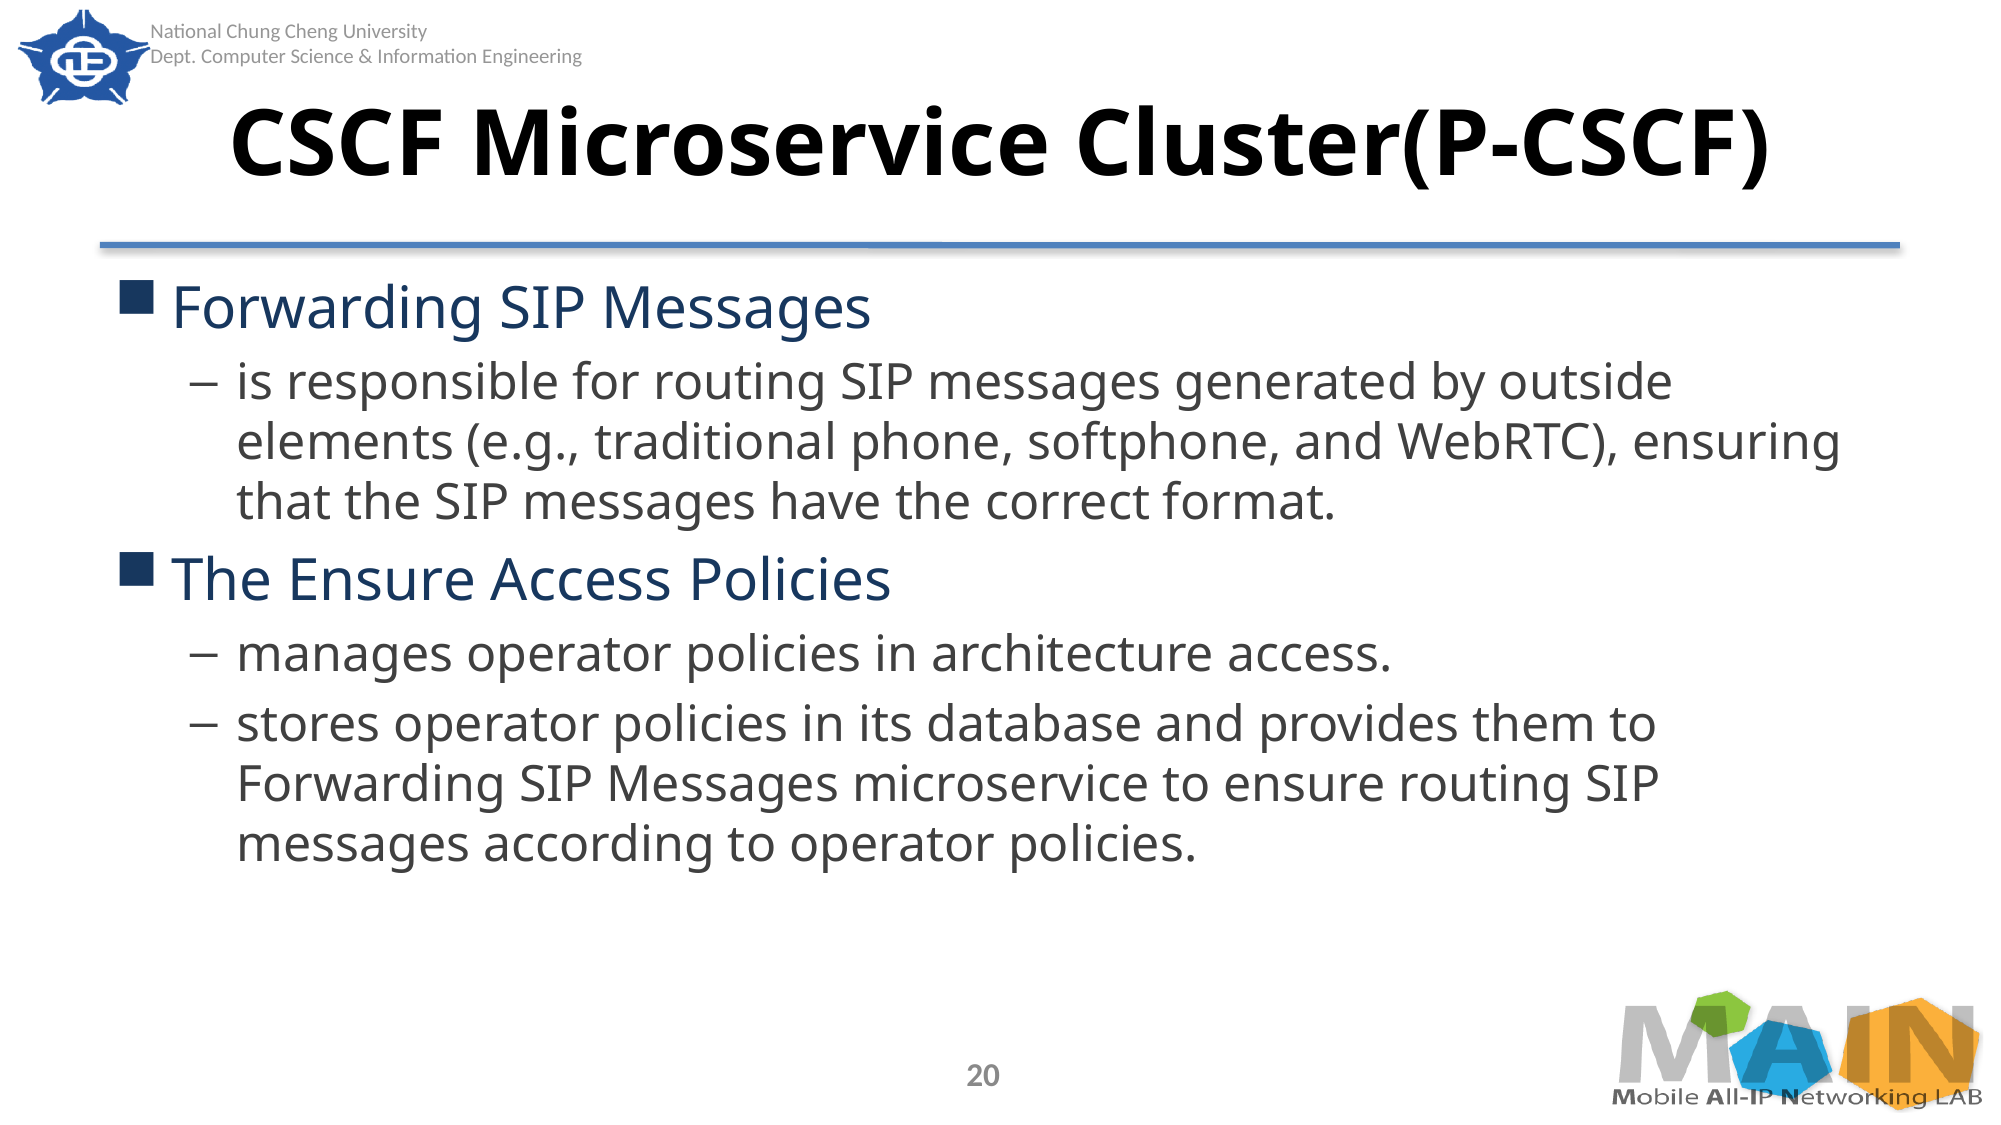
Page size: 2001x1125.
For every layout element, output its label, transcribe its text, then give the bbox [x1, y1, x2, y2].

title CSCF Microservice Cluster(P-CSCF) [99, 44, 1901, 233]
picture [1400, 987, 1984, 1113]
list Forwarding SIP Messages is responsible for routing SIP messages generated by outside elements (e.g., traditional phone, softphone, and WebRTC), ensuring that the SIP messages have the correct format. The Ensure Access Policies manages operator policies in architecture access. stores operator policies in its database and provides them to Forwarding SIP Messages microservice to ensure routing SIP messages according to operator policies. [99, 262, 1901, 1006]
slide_number 20 [750, 1042, 1217, 1103]
picture [0, 0, 168, 113]
